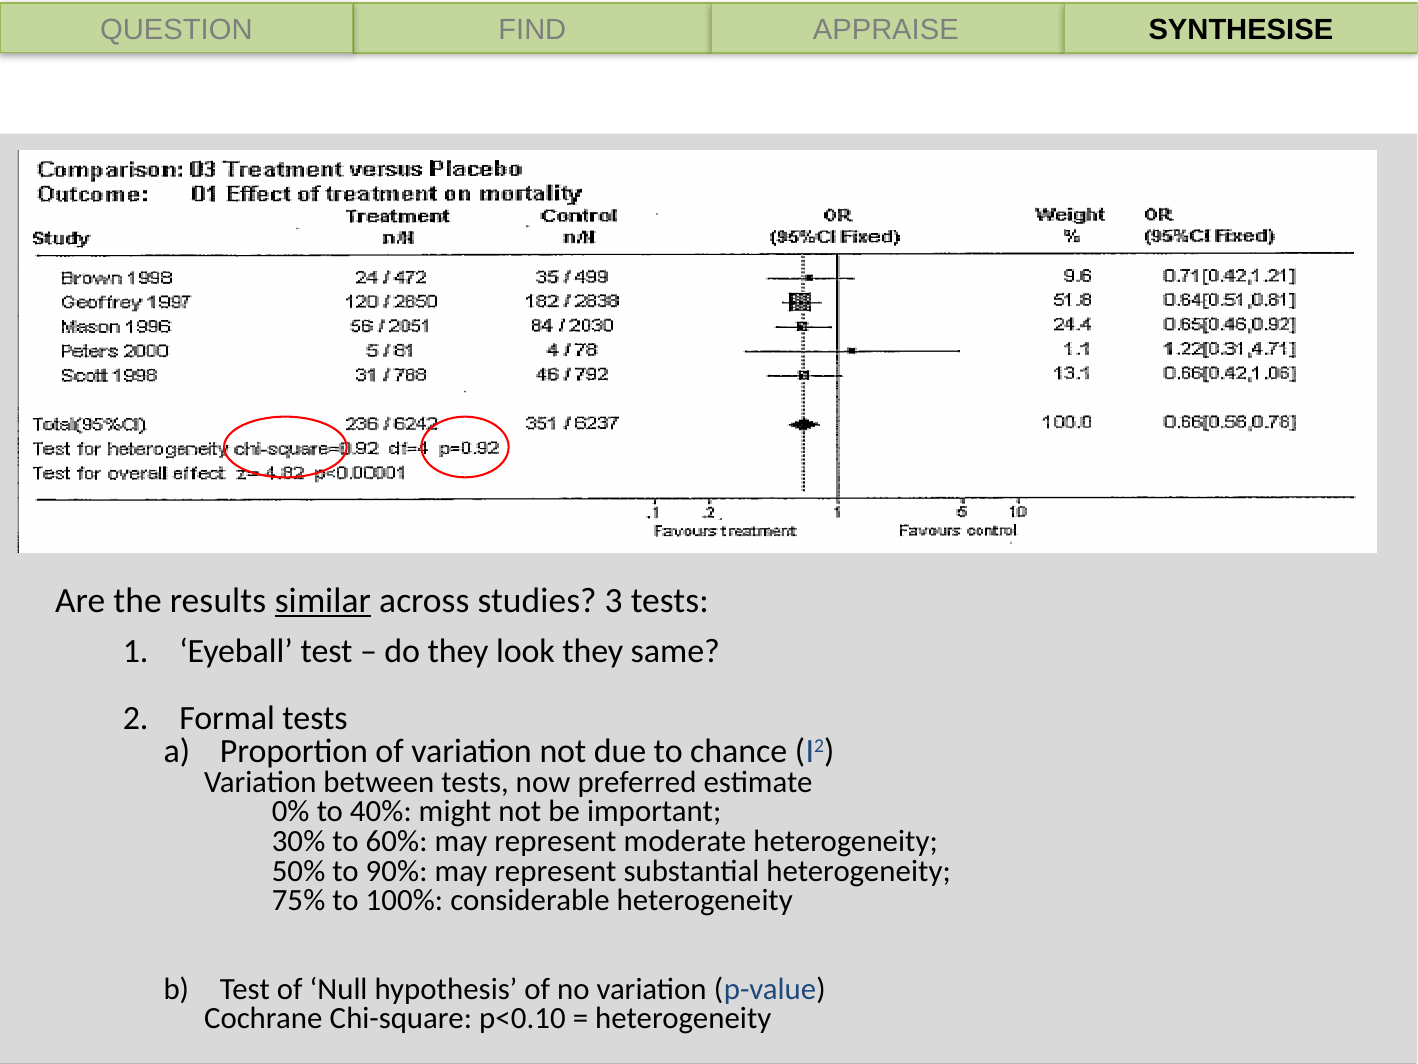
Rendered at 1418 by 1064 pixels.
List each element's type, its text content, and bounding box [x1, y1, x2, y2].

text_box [0, 1, 1418, 55]
picture [17, 150, 1378, 553]
list Are the results similar across studies? 3 tests: ‘Eyeball’ test – do they look they same? Formal tests Proportion of variation not due to chance (I2) Variation between tests, now preferred estimate 0% to 40%: might not be important; 30% to 60%: may represent moderate heterogeneity; 50% to 90%: may represent substantial heterogeneity; 75% to 100%: considerable heterogeneity Test of ‘Null hypothesis’ of no variation (p-value) Cochrane Chi-square: p<0.10 = heterogeneity [40, 577, 1220, 1047]
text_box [223, 416, 509, 478]
